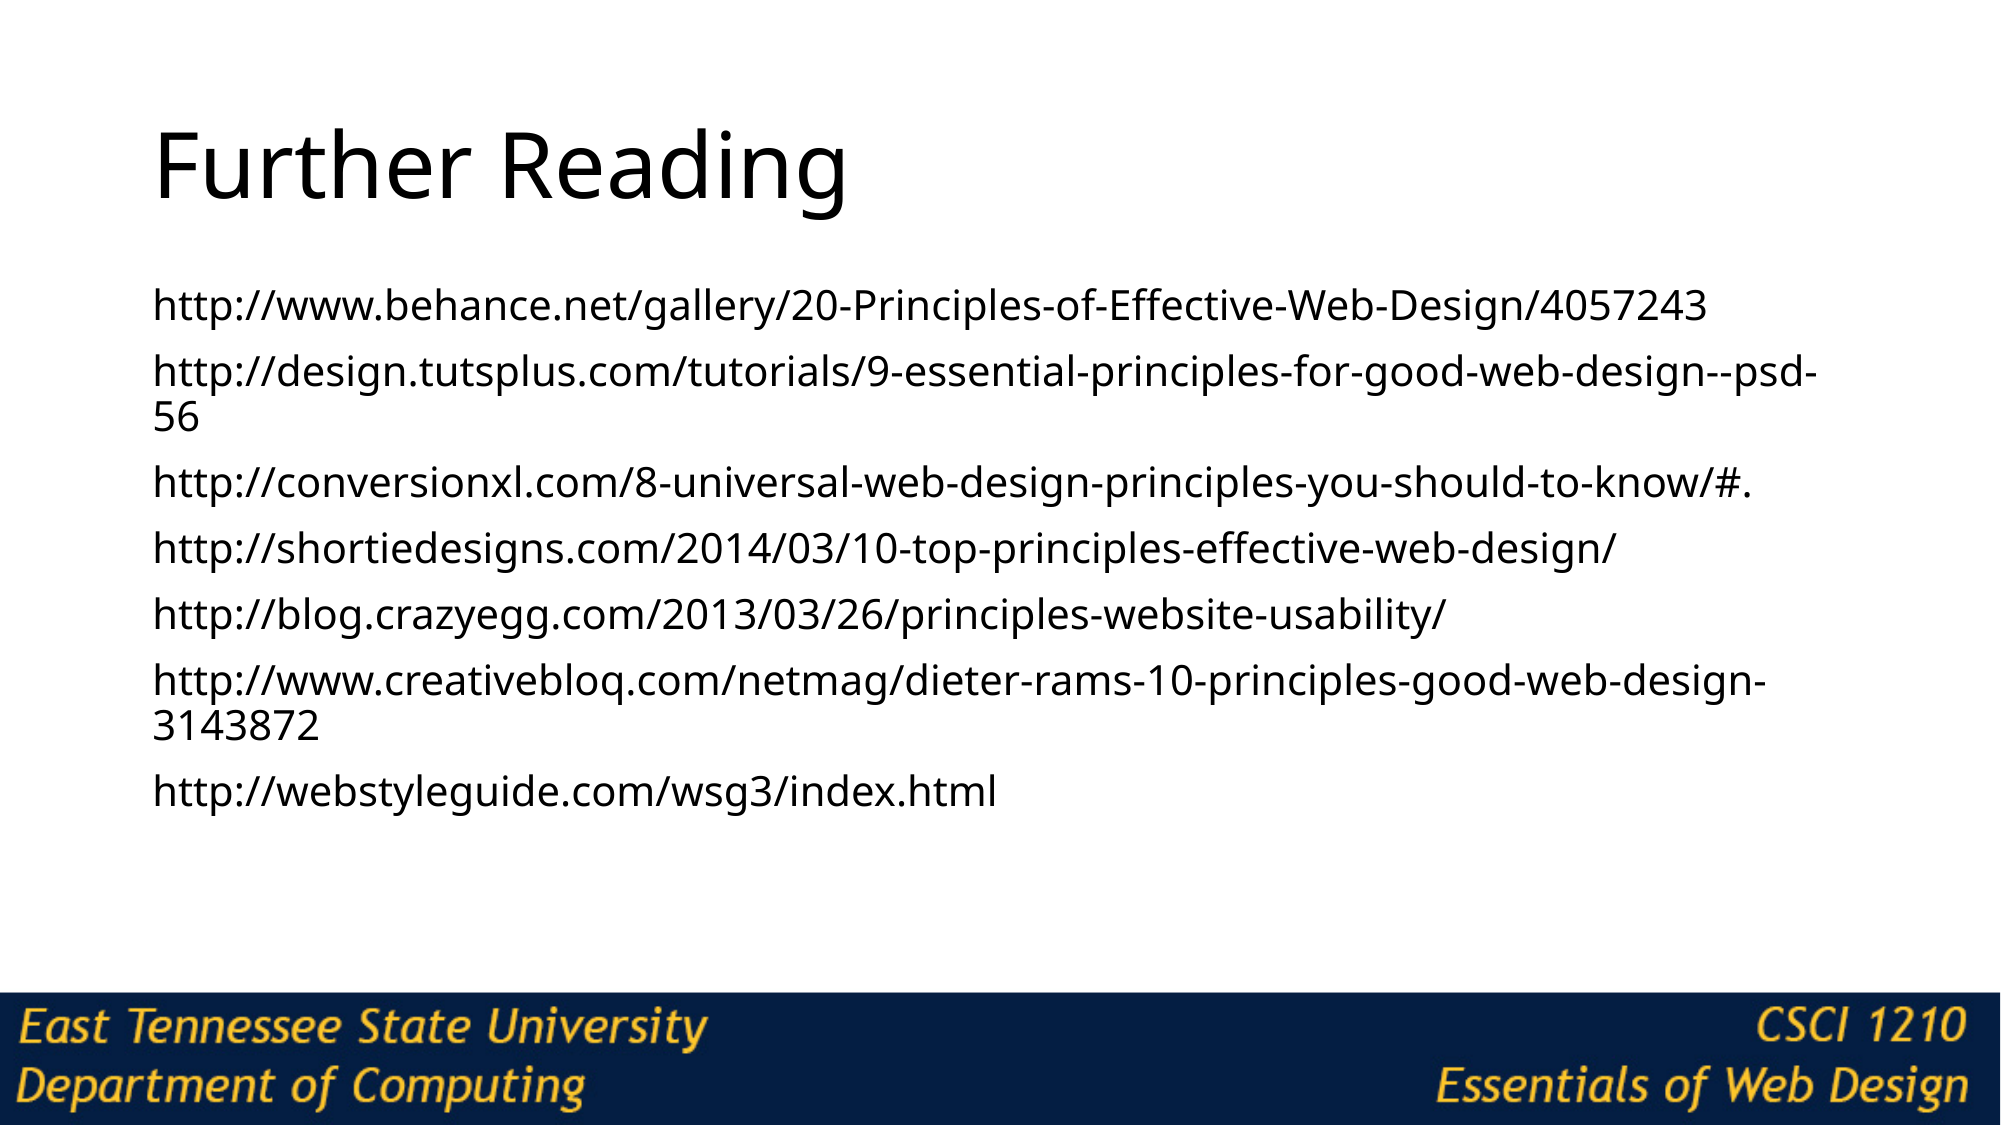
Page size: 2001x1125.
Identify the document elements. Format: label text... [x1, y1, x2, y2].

list http://www.behance.net/gallery/20-Principles-of-Effective-Web-Design/4057243 http://design.tutsplus.com/tutorials/9-essential-principles-for-good-web-design--psd-56 http://conversionxl.com/8-universal-web-design-principles-you-should-to-know/#. http://shortiedesigns.com/2014/03/10-top-principles-effective-web-design/ http://blog.crazyegg.com/2013/03/26/principles-website-usability/ http://www.creativebloq.com/netmag/dieter-rams-10-principles-good-web-design-3143872 http://webstyleguide.com/wsg3/index.html [137, 277, 1863, 992]
picture [0, 0, 2001, 1125]
title Further Reading [137, 59, 1863, 277]
